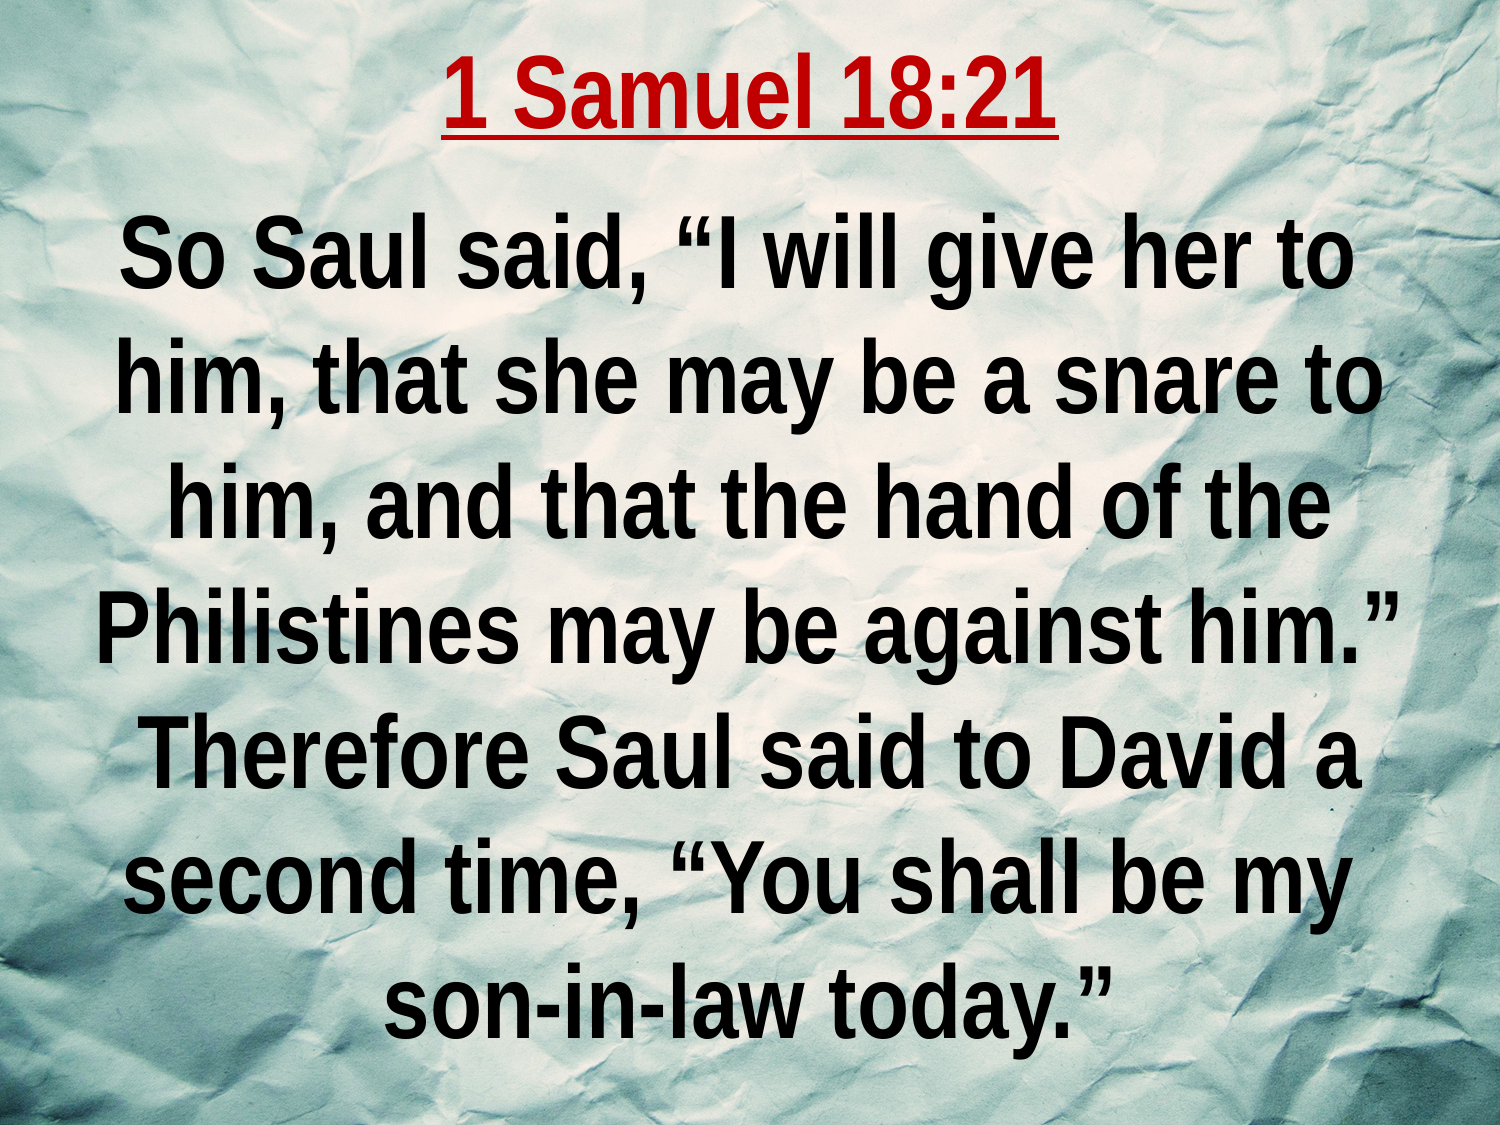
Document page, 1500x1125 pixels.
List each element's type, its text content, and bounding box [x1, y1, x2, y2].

picture [0, 0, 1500, 1125]
text_box 1 Samuel 18:21 So Saul said, “I will give her to him, that she may be a snare to him, and that the hand of the Philistines may be against him.” Therefore Saul said to David a second time, “You shall be my son-in-law today.” [16, 17, 1484, 1067]
